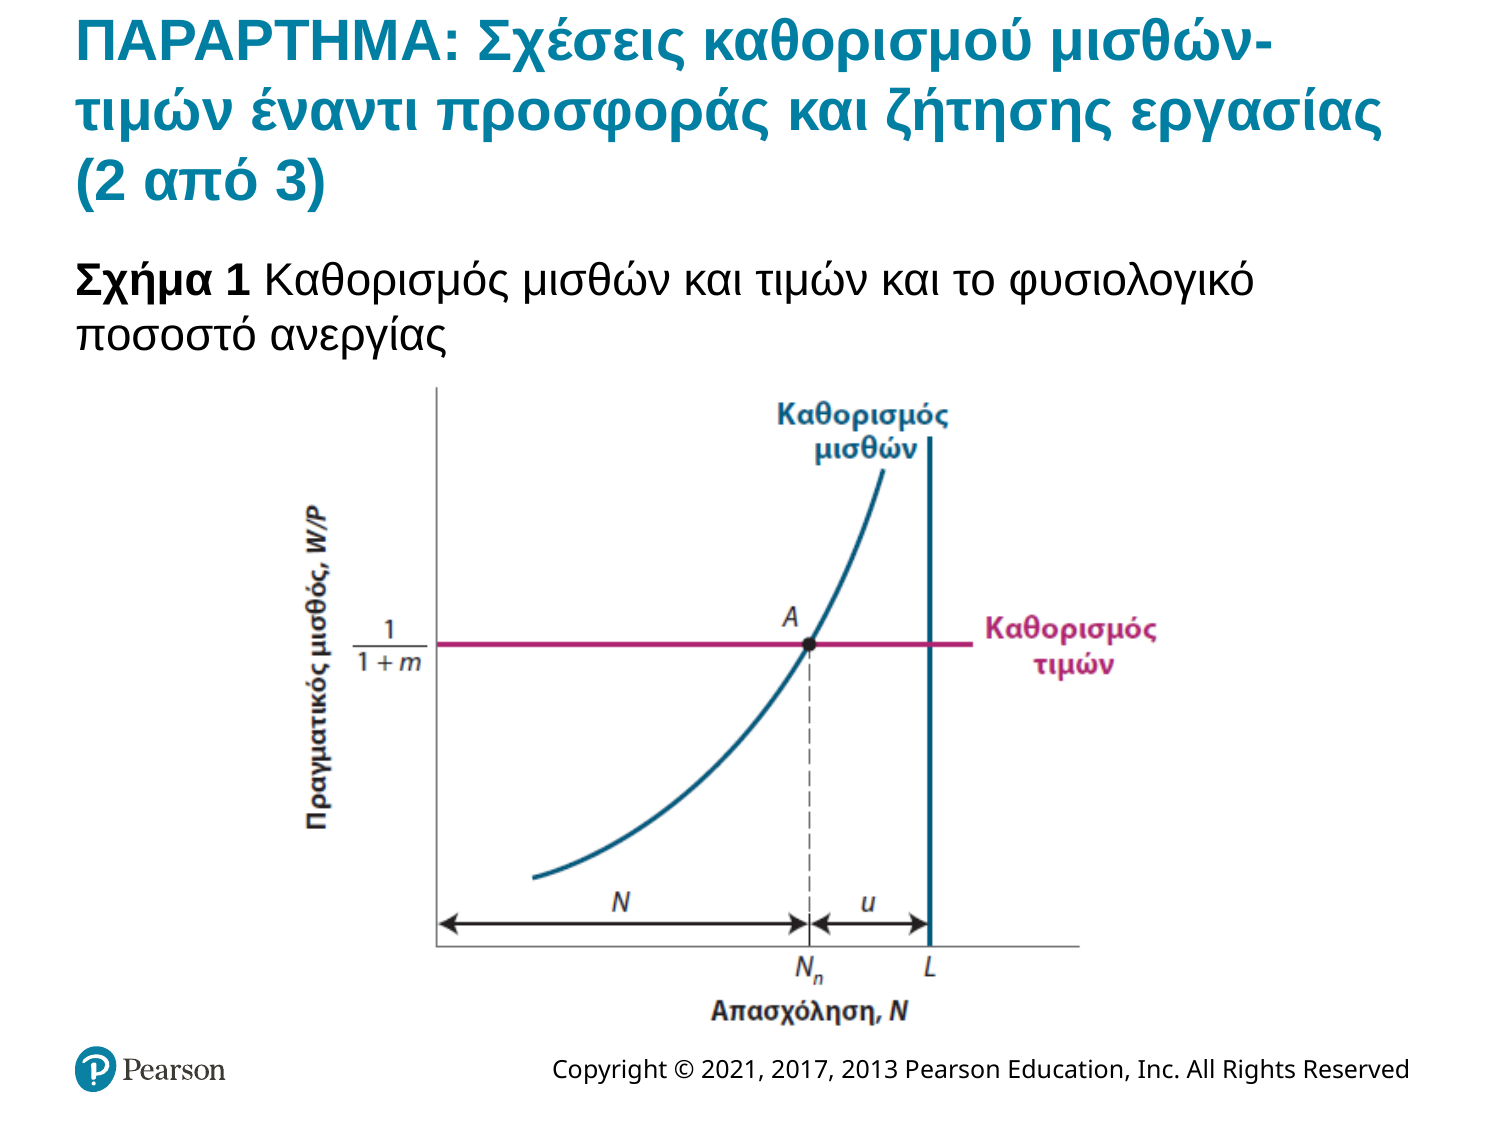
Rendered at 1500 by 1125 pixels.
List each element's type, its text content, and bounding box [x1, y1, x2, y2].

list Σχήμα 1 Καθορισμός μισθών και τιμών και το φυσιολογικό ποσοστό ανεργίας [75, 249, 1425, 372]
picture [287, 374, 1176, 1031]
title ΠΑΡΑΡΤΗΜΑ: Σχέσεις καθορισμού μισθών-τιμών έναντι προσφοράς και ζήτησης εργασίας (2 από 3) [75, 0, 1425, 213]
